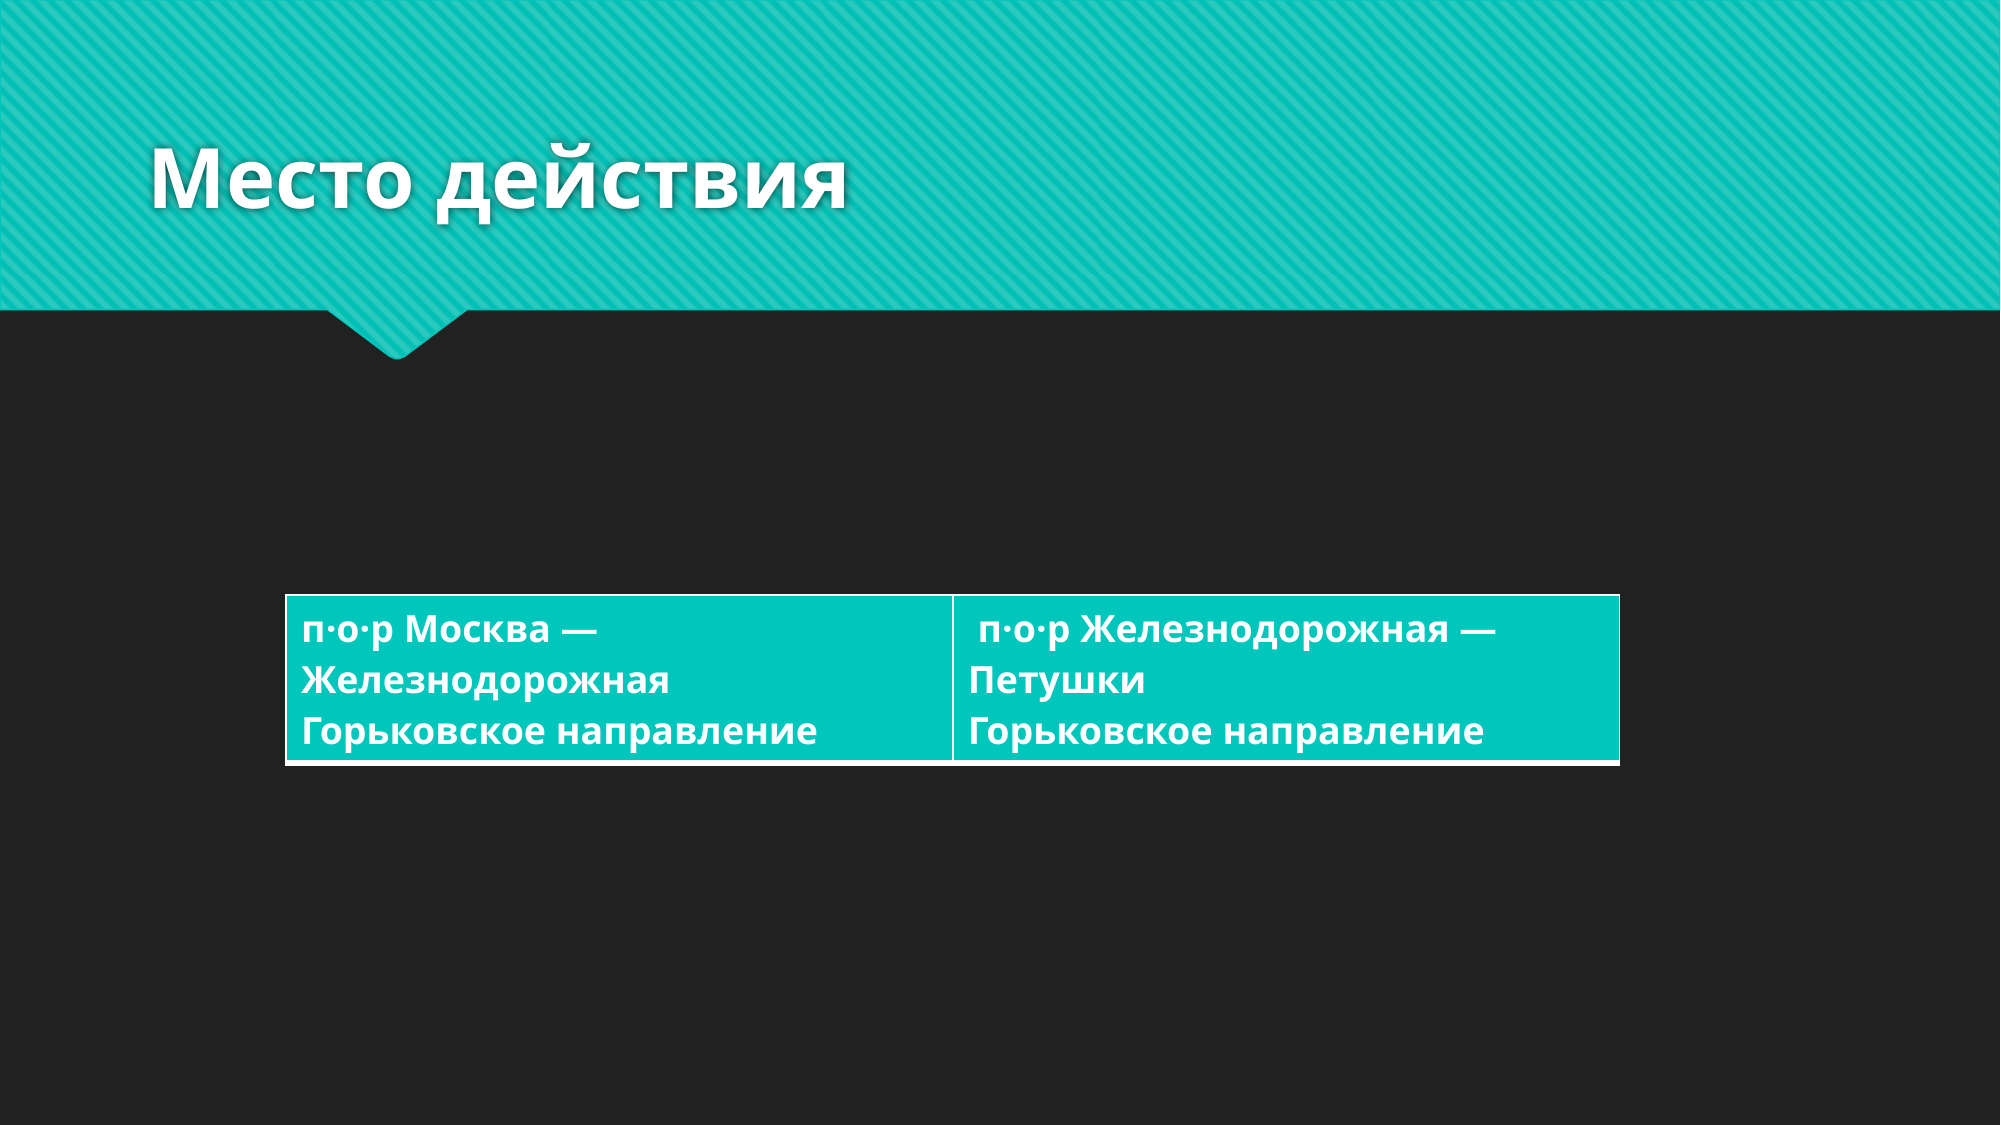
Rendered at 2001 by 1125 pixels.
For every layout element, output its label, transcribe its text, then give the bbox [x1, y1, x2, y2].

title Место действия [132, 73, 1868, 233]
table_header п·о·р Москва — Железнодорожная Горьковское направление [287, 596, 952, 760]
table_header п·о·р Железнодорожная — Петушки Горьковское направление [954, 596, 1619, 760]
